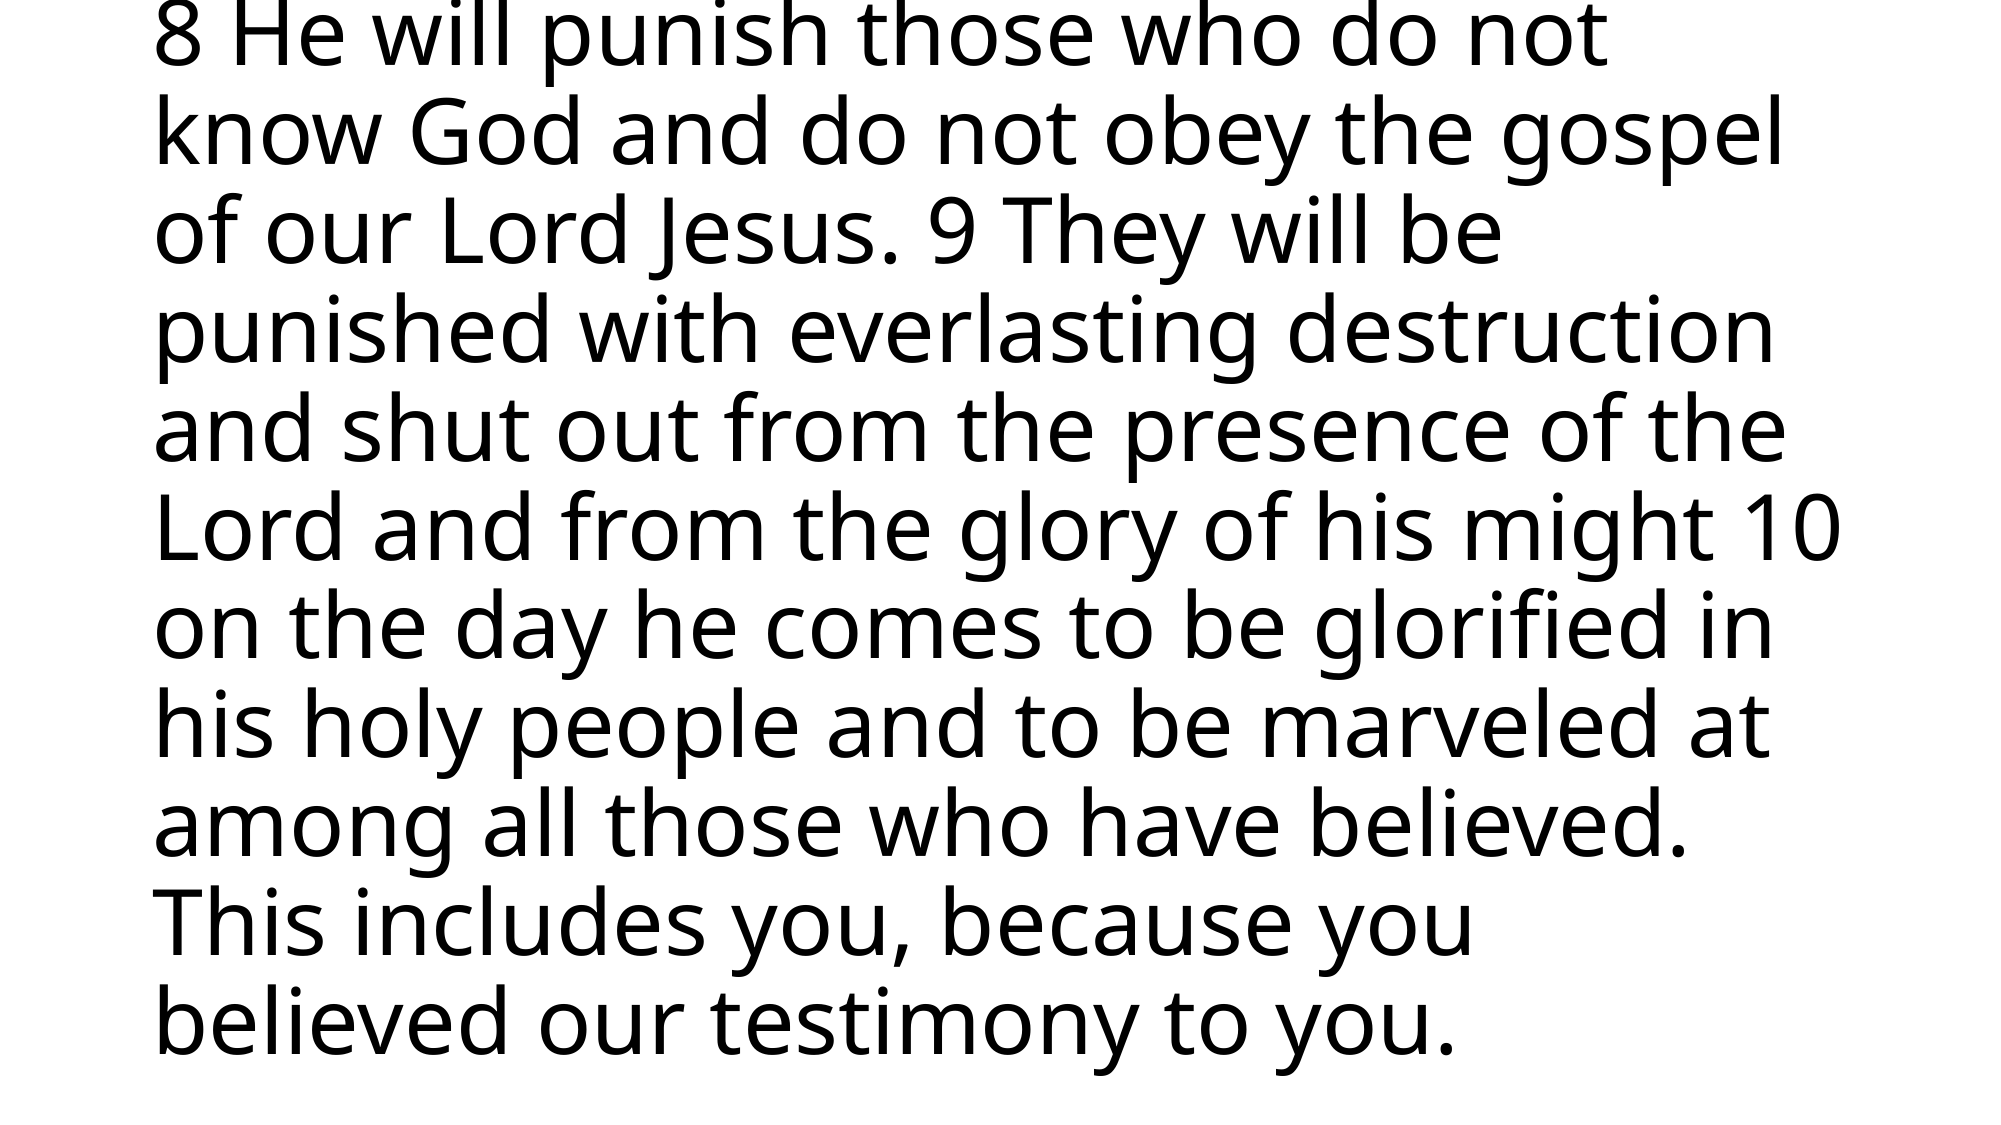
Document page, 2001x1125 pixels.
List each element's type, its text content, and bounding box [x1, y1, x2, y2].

title 8 He will punish those who do not know God and do not obey the gospel of our Lord Jesus. 9 They will be punished with everlasting destruction and shut out from the presence of the Lord and from the glory of his might 10 on the day he comes to be glorified in his holy people and to be marveled at among all those who have believed. This includes you, because you believed our testimony to you. [137, 59, 1863, 1002]
